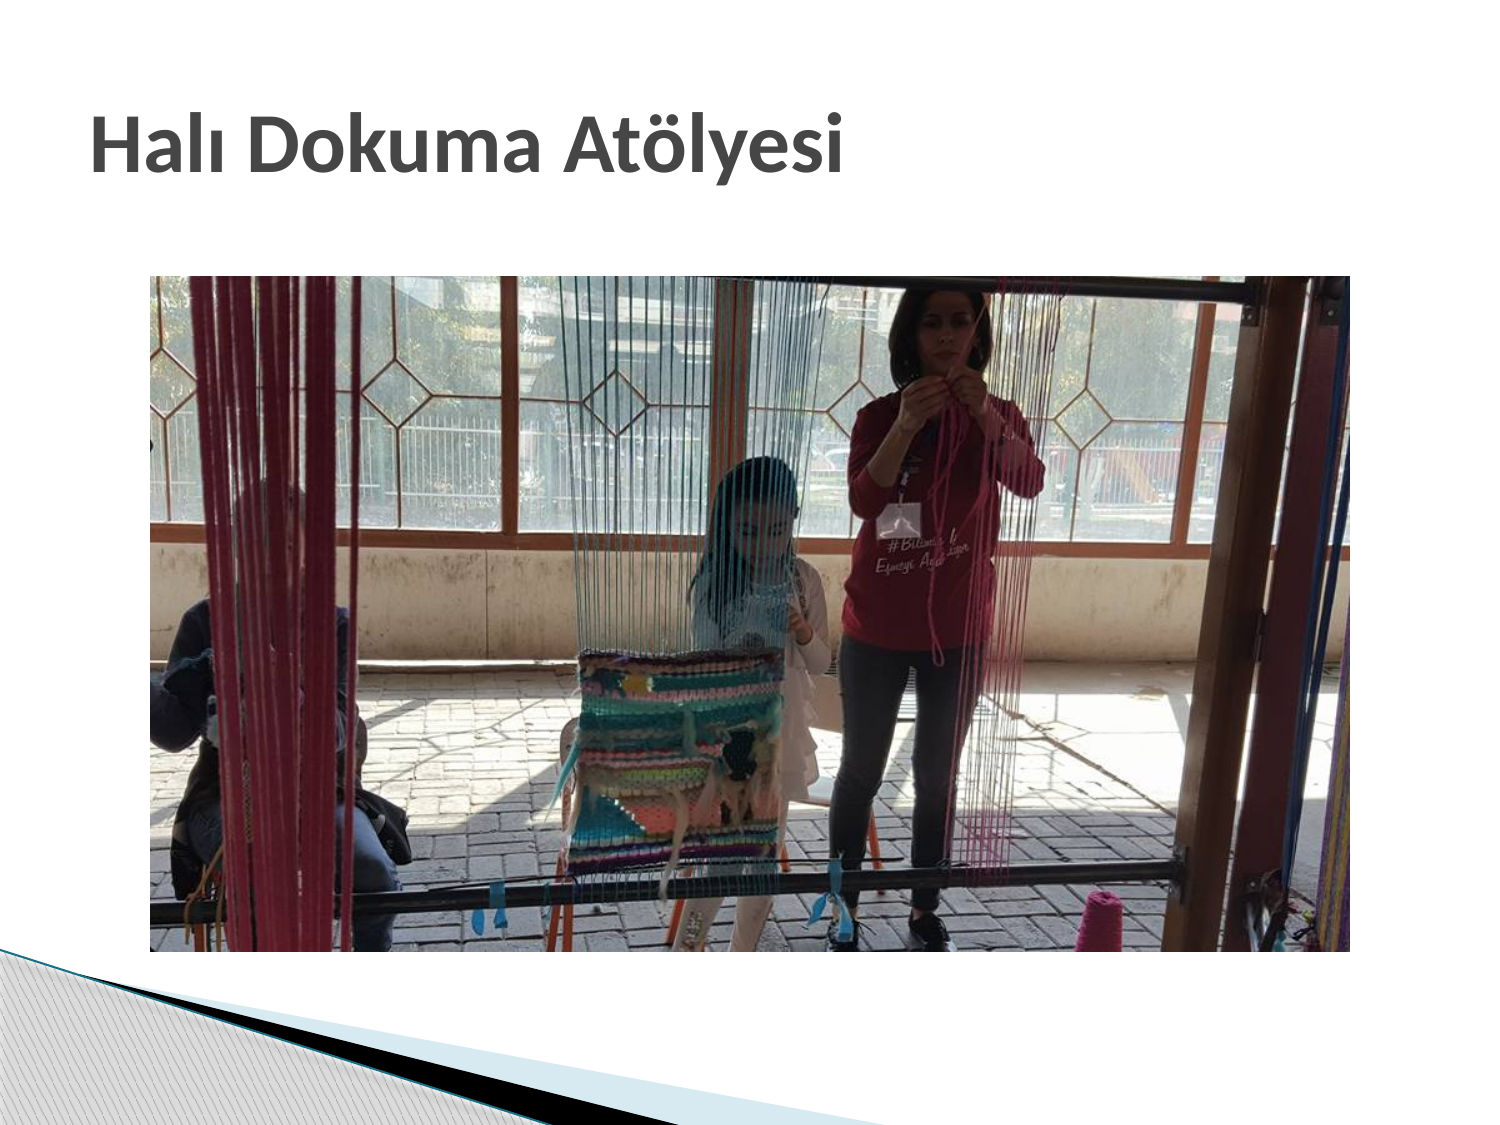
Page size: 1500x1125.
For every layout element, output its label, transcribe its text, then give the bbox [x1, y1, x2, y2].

title Halı Dokuma Atölyesi [75, 45, 1425, 233]
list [149, 276, 1351, 952]
